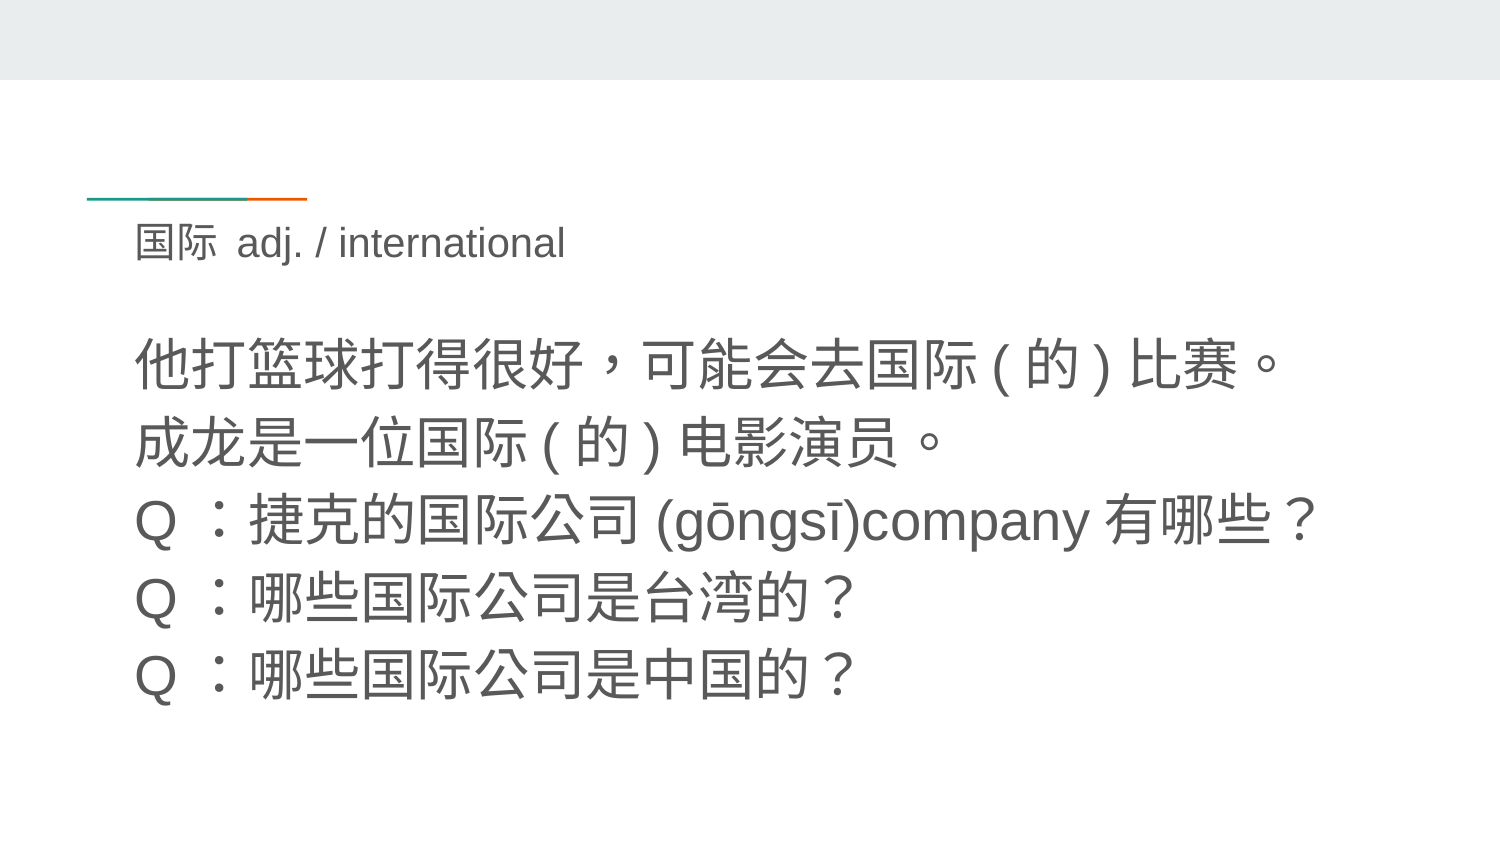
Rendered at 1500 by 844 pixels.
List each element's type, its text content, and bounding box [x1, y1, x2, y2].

list 他打篮球打得很好，可能会去国际(的)比赛。 成龙是一位国际(的)电影演员。 Q：捷克的国际公司(gōngsī)company有哪些？ Q：哪些国际公司是台湾的？ Q：哪些国际公司是中国的？ [119, 304, 1465, 708]
title 国际 adj. / international [119, 193, 1381, 281]
